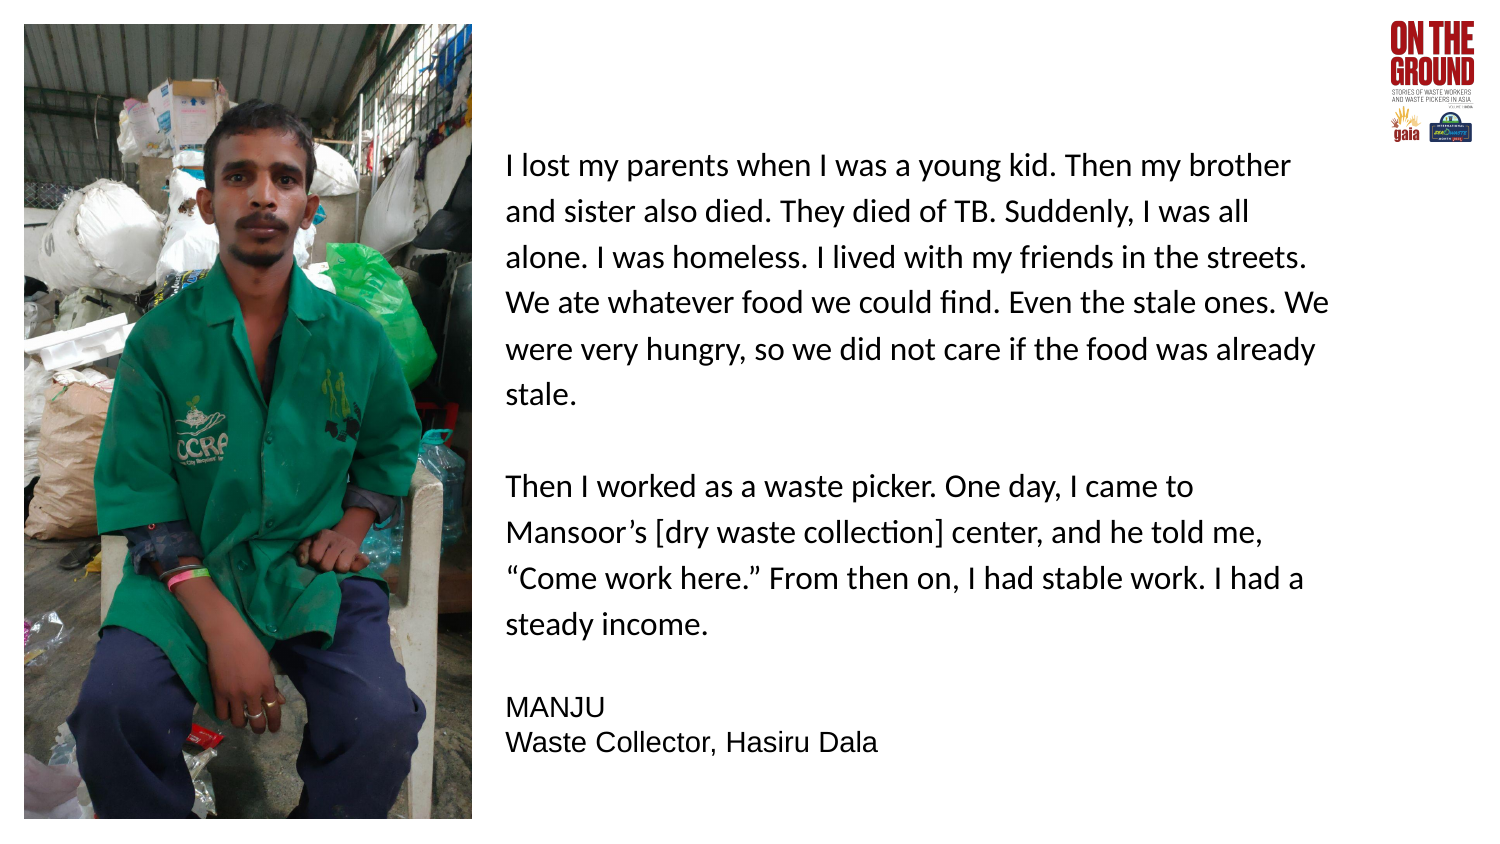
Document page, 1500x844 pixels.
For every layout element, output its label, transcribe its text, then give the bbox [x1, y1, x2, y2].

text_box I lost my parents when I was a young kid. Then my brother and sister also died. They died of TB. Suddenly, I was all alone. I was homeless. I lived with my friends in the streets. We ate whatever food we could find. Even the stale ones. We were very hungry, so we did not care if the food was already stale. Then I worked as a waste picker. One day, I came to Mansoor’s [dry waste collection] center, and he told me, “Come work here.” From then on, I had stable work. I had a steady income. [490, 122, 1346, 657]
picture [1381, 12, 1484, 148]
picture [24, 24, 472, 819]
text_box MANJU Waste Collector, Hasiru Dala [490, 673, 1258, 774]
